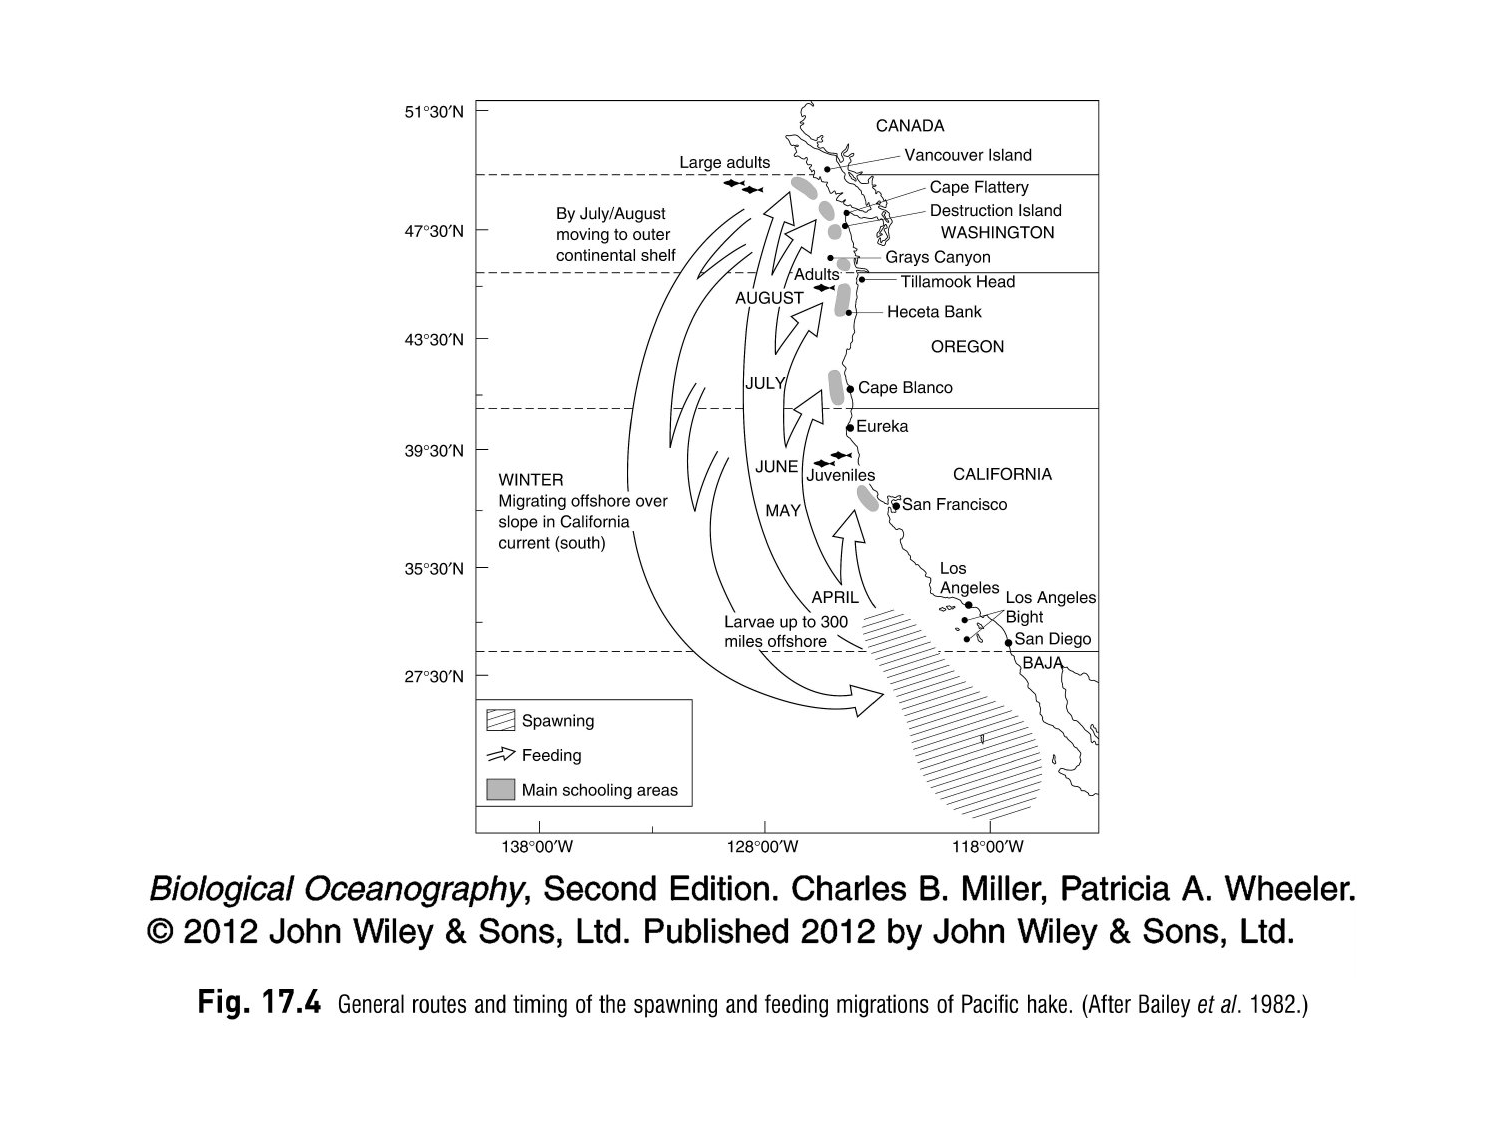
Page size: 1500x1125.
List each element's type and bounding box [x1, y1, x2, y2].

picture [143, 98, 1357, 1028]
